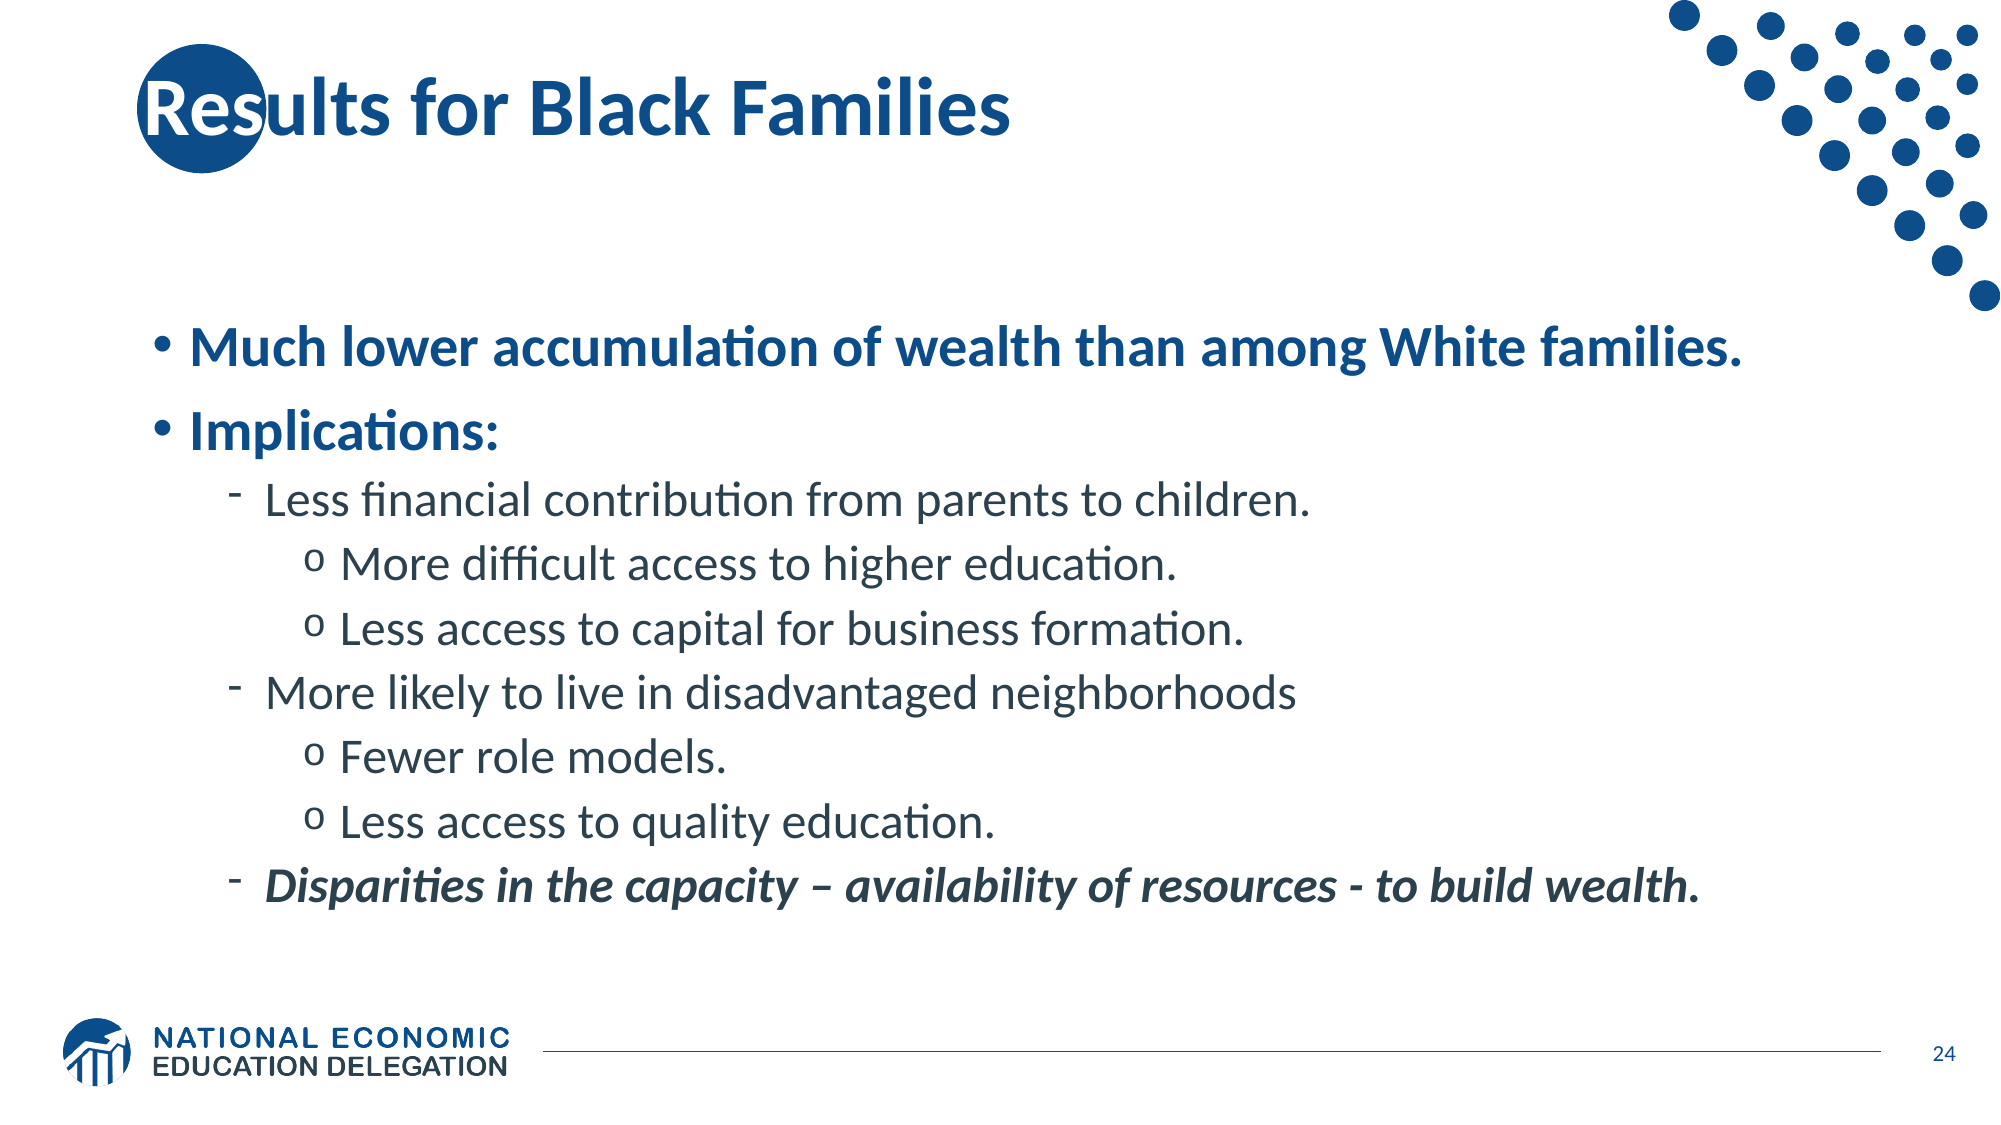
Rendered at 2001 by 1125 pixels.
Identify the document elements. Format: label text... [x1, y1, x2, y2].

slide_number 24 [1521, 1022, 1972, 1082]
list Much lower accumulation of wealth than among White families. Implications: Less financial contribution from parents to children. More difficult access to higher education. Less access to capital for business formation. More likely to live in disadvantaged neighborhoods Fewer role models. Less access to quality education. Disparities in the capacity – availability of resources - to build wealth. [137, 257, 1863, 972]
title Results for Black Families [128, 0, 1854, 218]
picture [55, 1013, 520, 1091]
